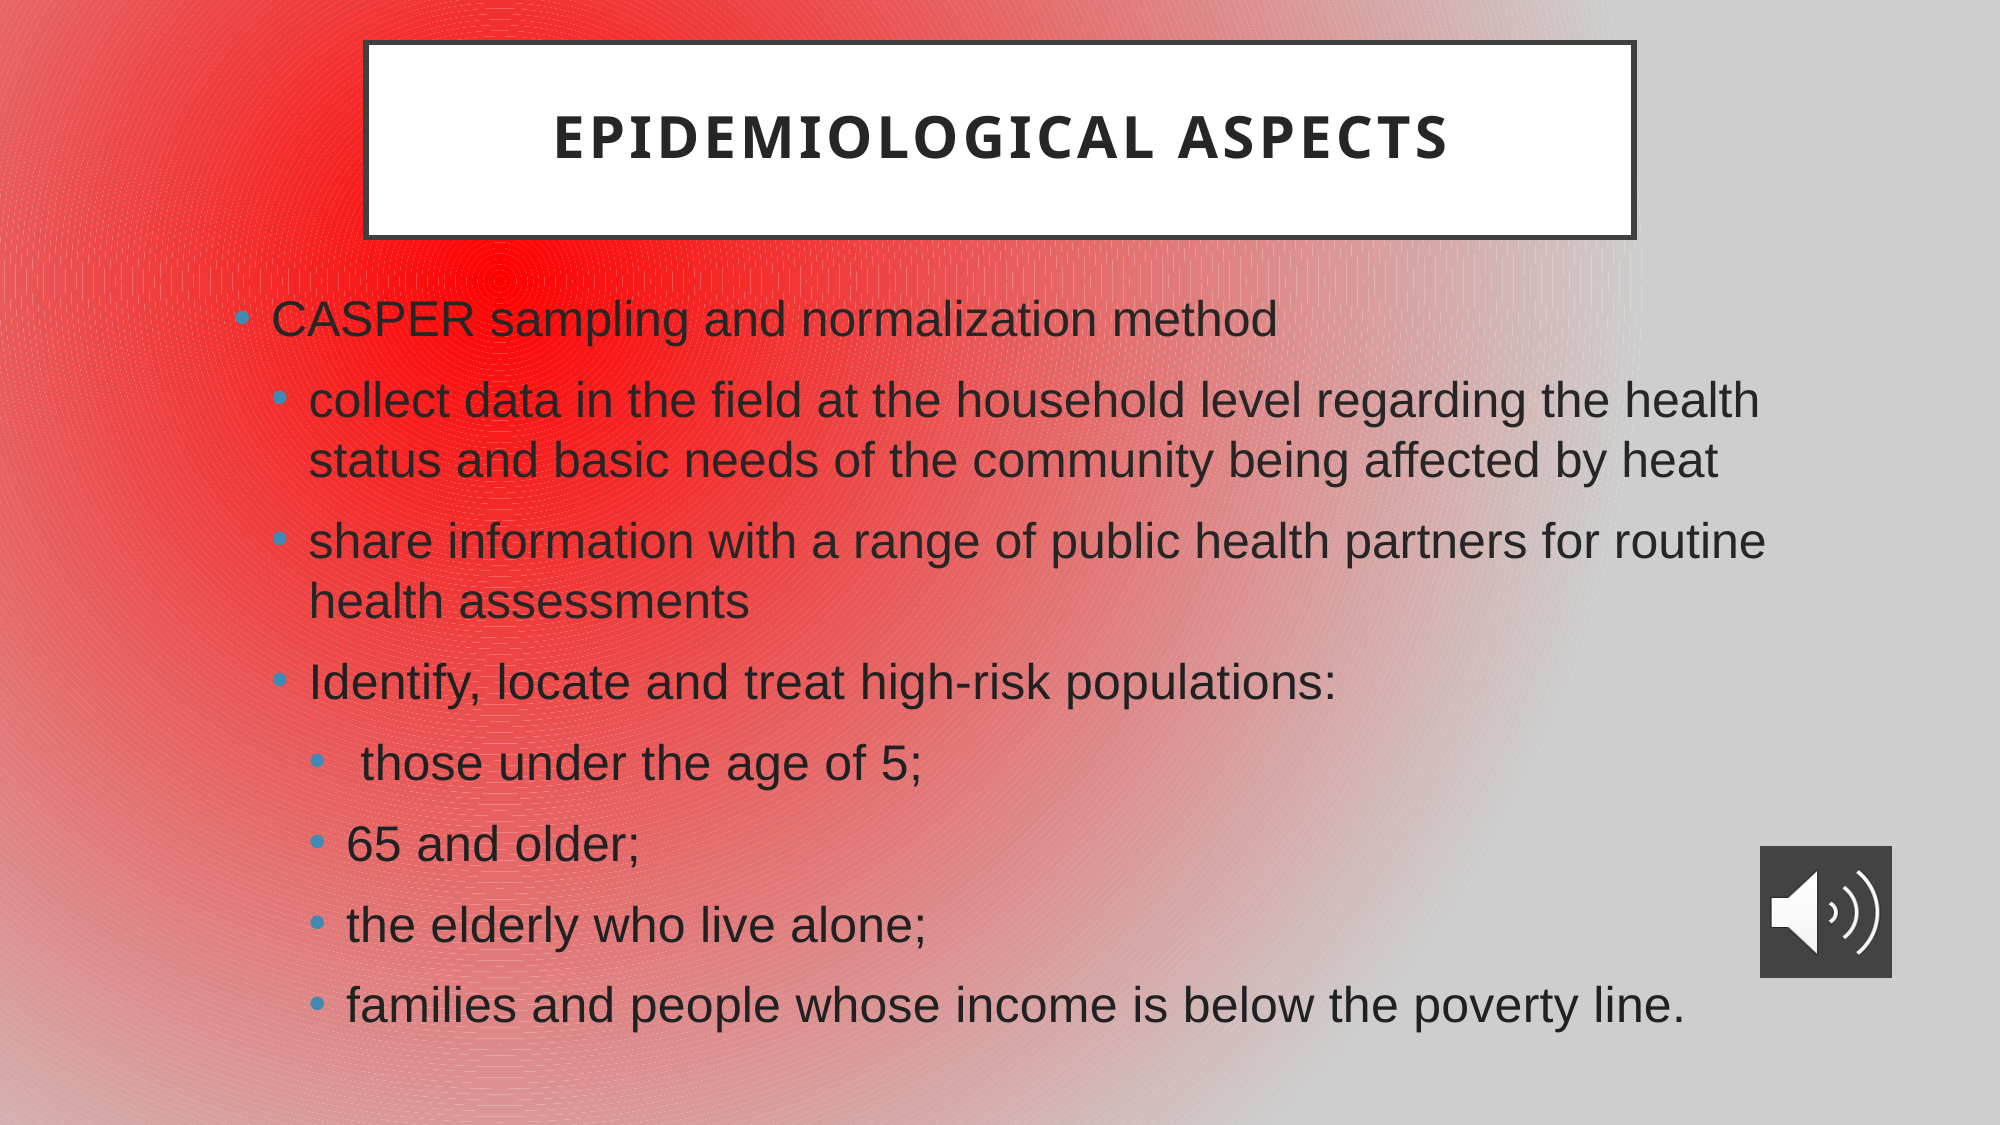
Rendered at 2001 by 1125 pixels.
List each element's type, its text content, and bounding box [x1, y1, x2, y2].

title Epidemiological Aspects [363, 40, 1637, 240]
list CASPER sampling and normalization method collect data in the field at the household level regarding the health status and basic needs of the community being affected by heat share information with a range of public health partners for routine health assessments Identify, locate and treat high-risk populations: those under the age of 5; 65 and older; the elderly who live alone; families and people whose income is below the poverty line. [218, 279, 1895, 1044]
picture [1758, 845, 1893, 979]
